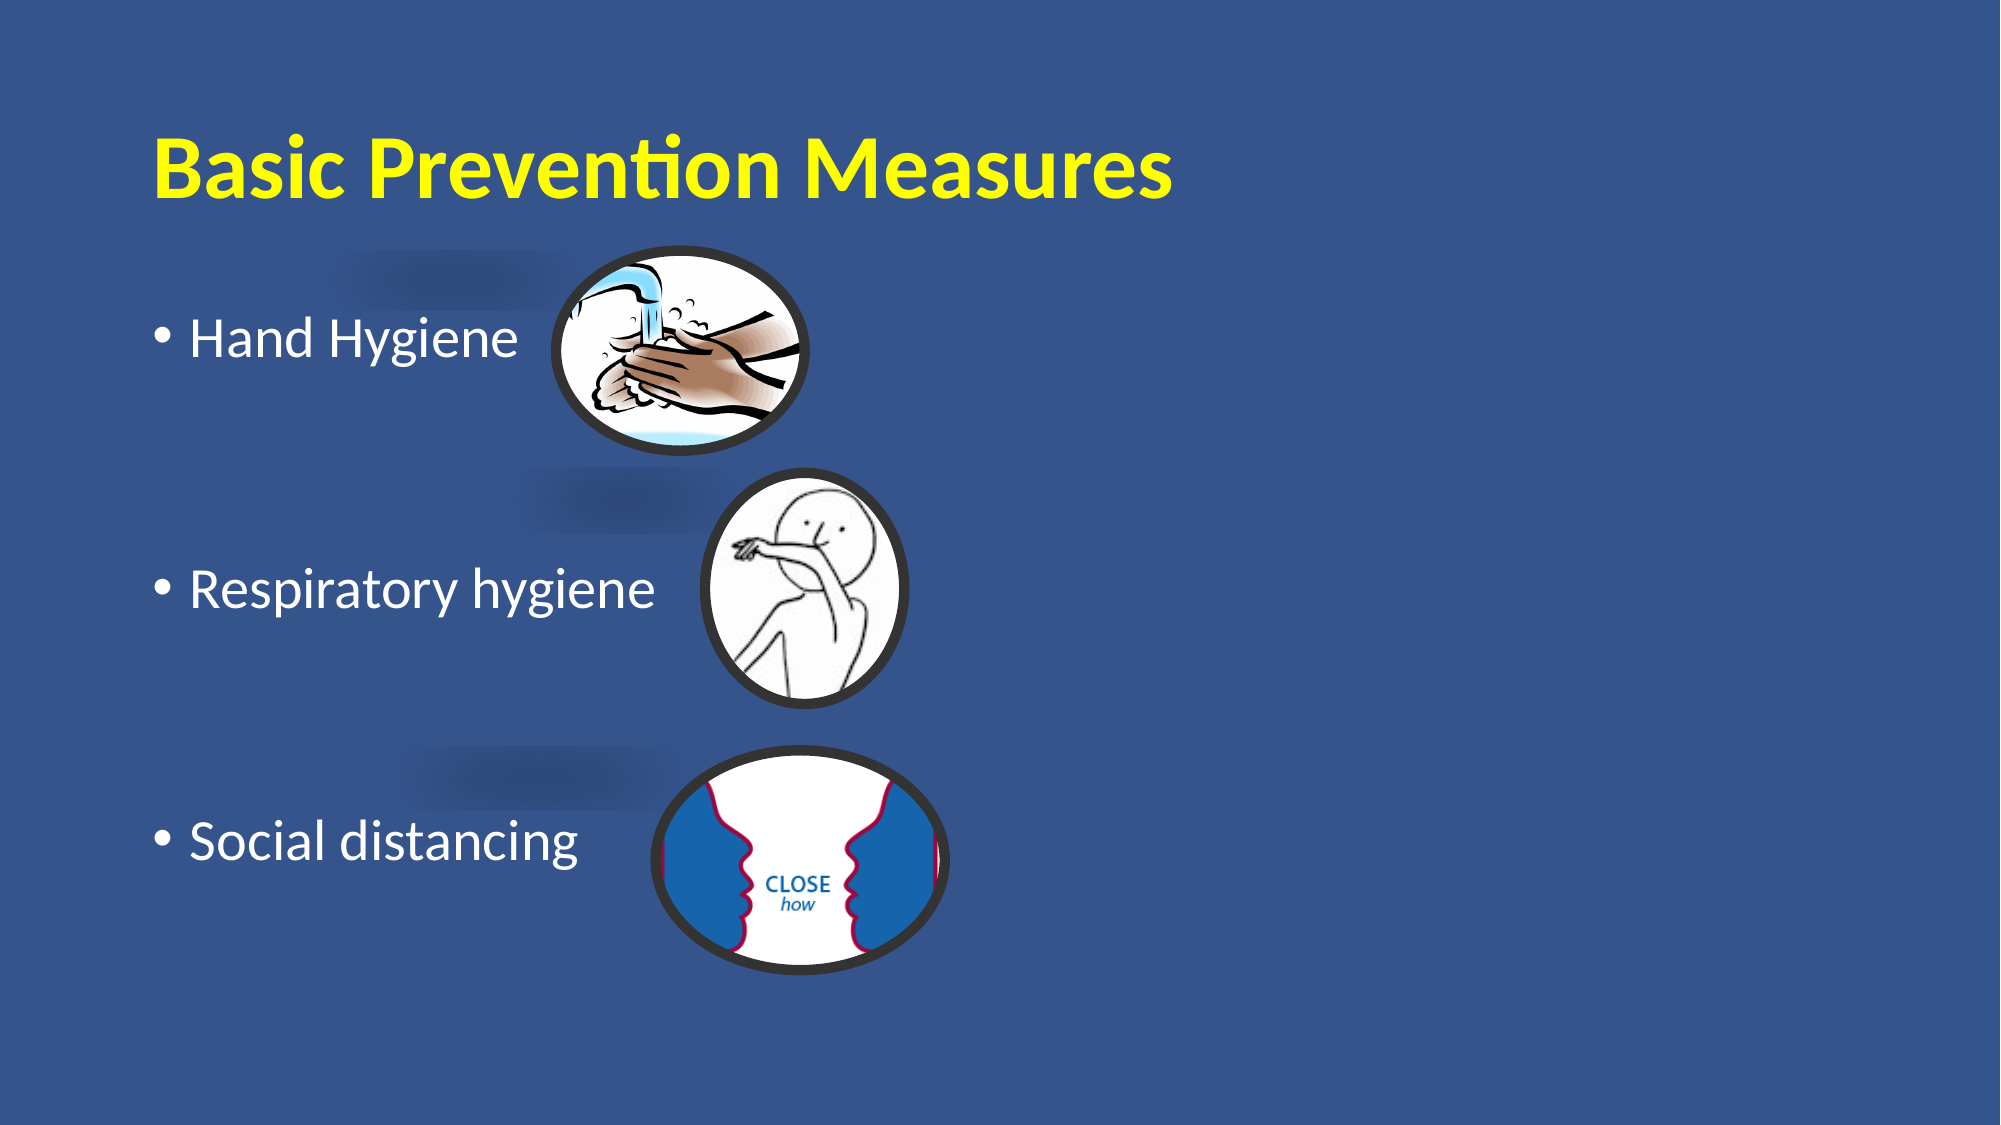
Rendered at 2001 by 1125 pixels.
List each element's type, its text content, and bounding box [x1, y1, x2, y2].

picture [655, 750, 945, 971]
picture [704, 472, 905, 704]
picture [555, 250, 805, 451]
title Basic Prevention Measures [137, 59, 1863, 278]
list Hand Hygiene Respiratory hygiene Social distancing [137, 299, 1863, 1014]
